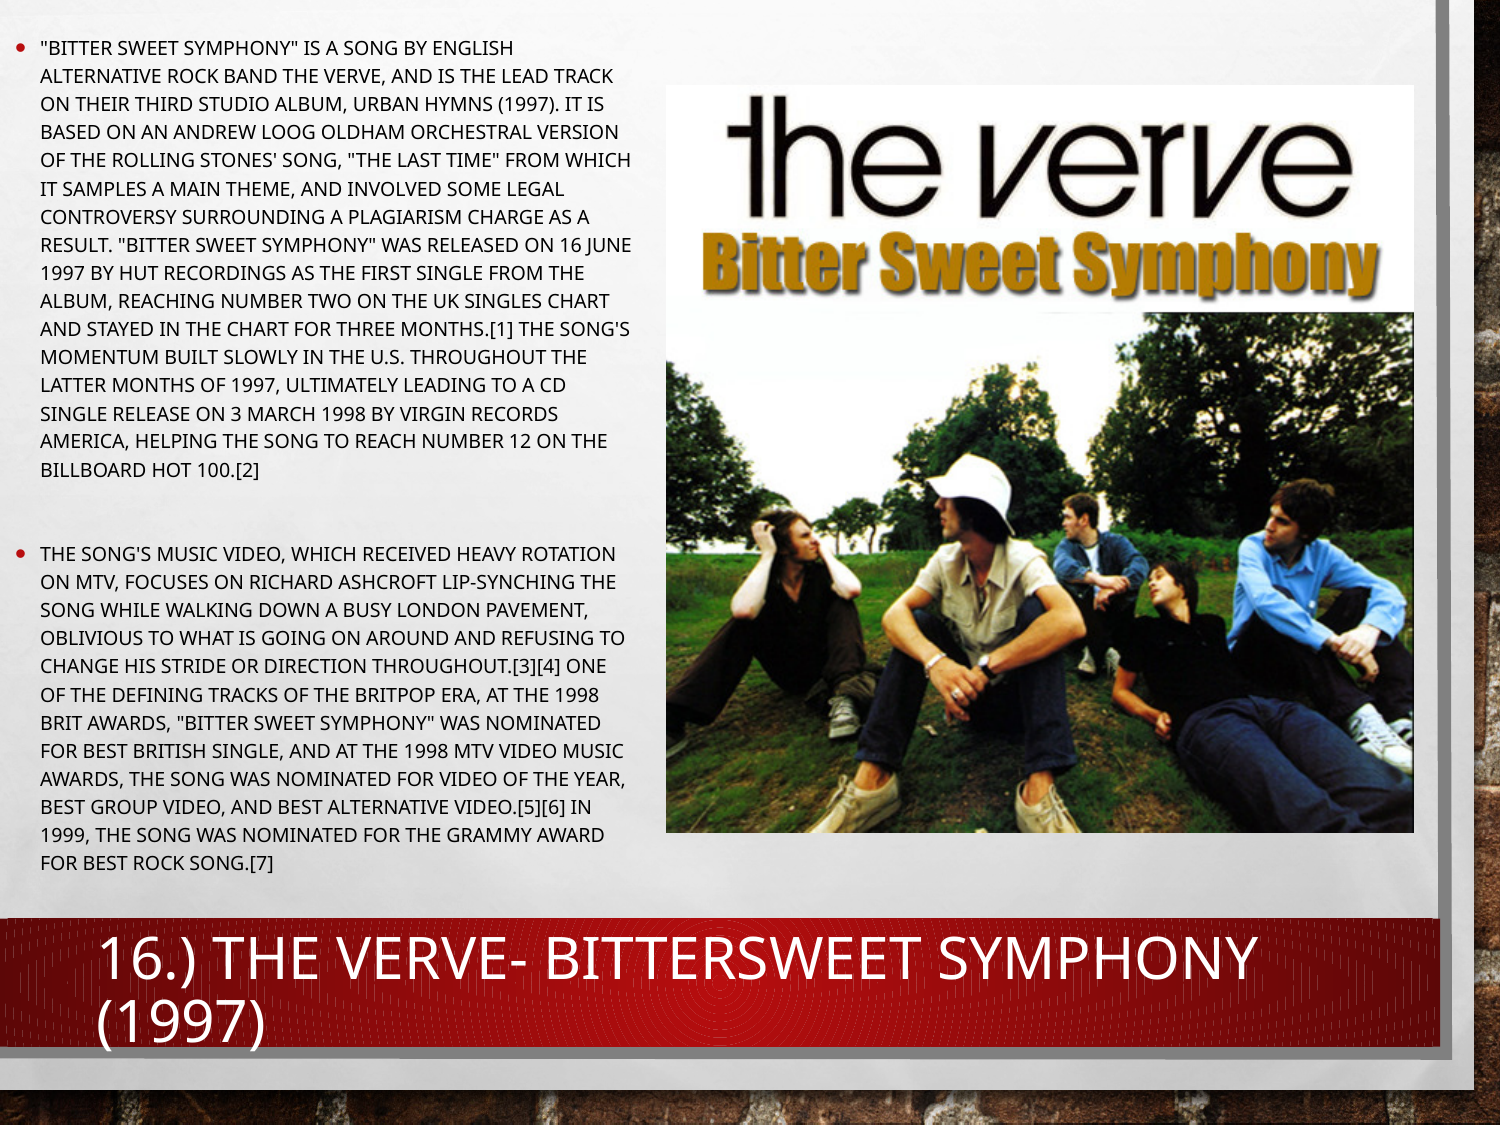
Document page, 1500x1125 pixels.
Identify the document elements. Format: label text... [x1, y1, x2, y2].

list "Bitter Sweet Symphony" is a song by English alternative rock band The Verve, and is the lead track on their third studio album, Urban Hymns (1997). It is based on an Andrew Loog Oldham orchestral version of The Rolling Stones' song, "The Last Time" from which it samples a main theme, and involved some legal controversy surrounding a plagiarism charge as a result. "Bitter Sweet Symphony" was released on 16 June 1997 by Hut Recordings as the first single from the album, reaching number two on the UK Singles Chart and stayed in the chart for three months.[1] The song's momentum built slowly in the U.S. throughout the latter months of 1997, ultimately leading to a CD single release on 3 March 1998 by Virgin Records America, helping the song to reach number 12 on the Billboard Hot 100.[2] The song's music video, which received heavy rotation on MTV, focuses on Richard Ashcroft lip-synching the song while walking down a busy London pavement, oblivious to what is going on around and refusing to change his stride or direction throughout.[3][4] One of the defining tracks of the Britpop era, at the 1998 Brit Awards, "Bitter Sweet Symphony" was nominated for Best British Single, and at the 1998 MTV Video Music Awards, the song was nominated for Video of the Year, Best Group Video, and Best Alternative Video.[5][6] In 1999, the song was nominated for the Grammy Award for Best Rock Song.[7] [0, 23, 650, 896]
picture [666, 85, 1415, 834]
title 16.) The Verve- Bittersweet Symphony (1997) [81, 920, 1362, 1064]
picture [0, 0, 1500, 1125]
